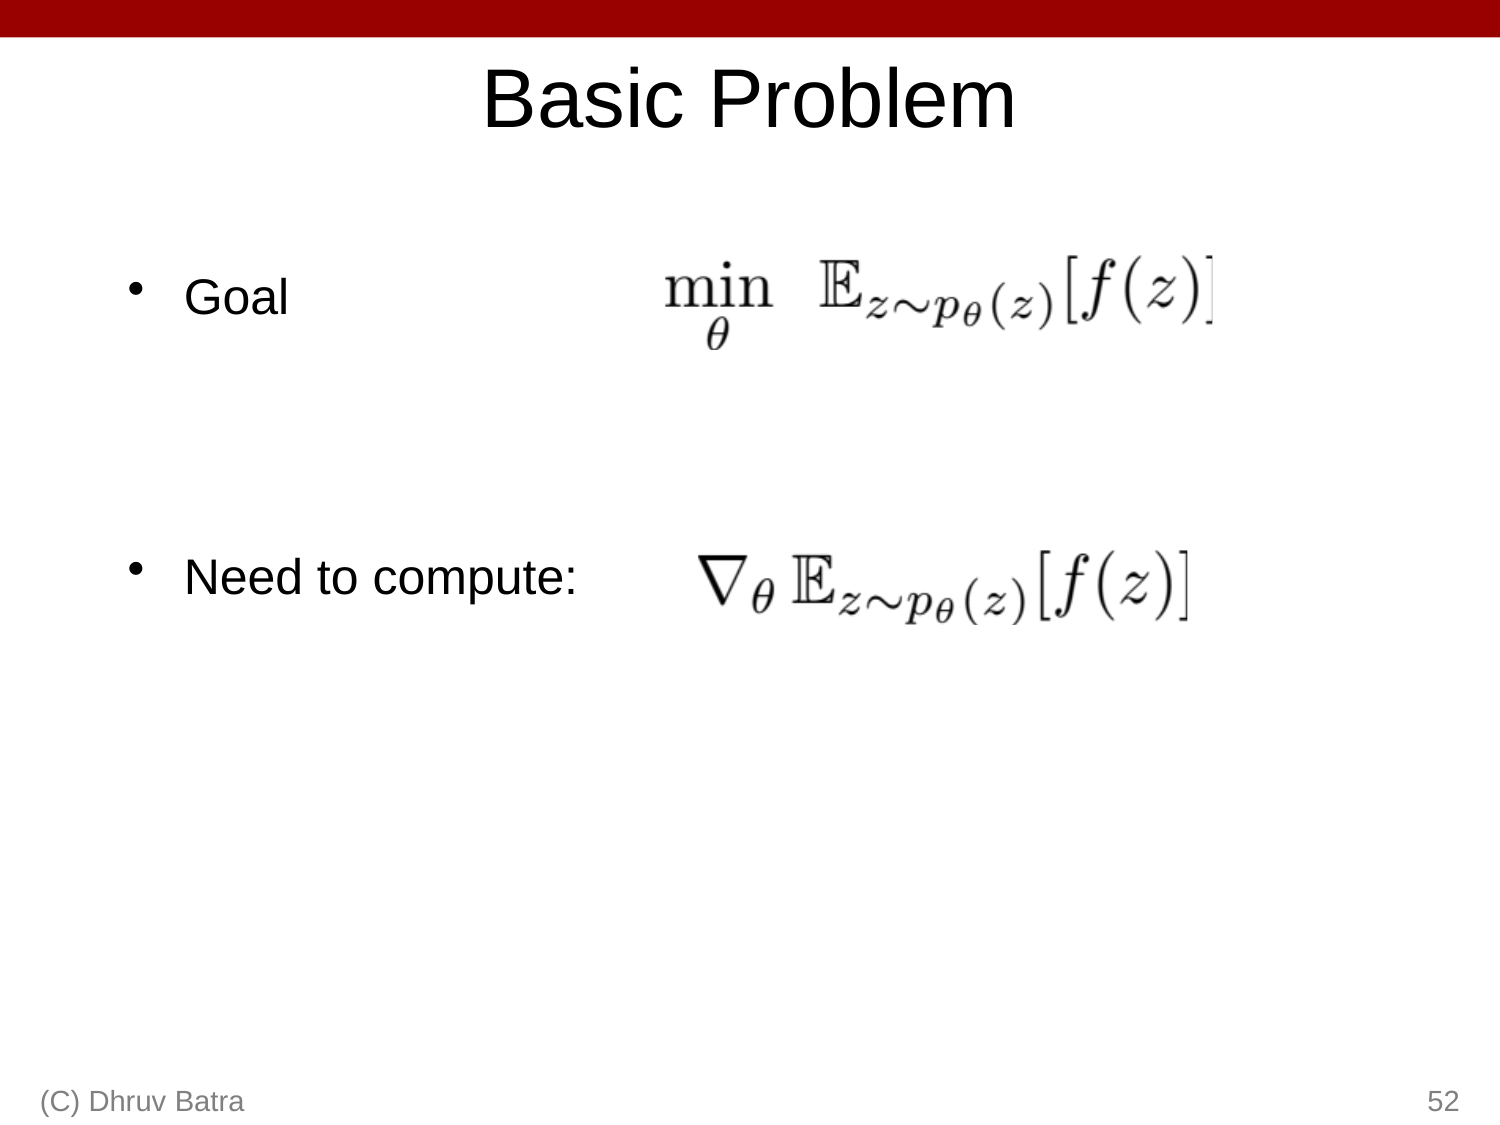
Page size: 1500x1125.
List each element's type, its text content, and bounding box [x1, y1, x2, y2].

footer (C) Dhruv Batra [24, 1049, 501, 1125]
picture [664, 253, 1213, 351]
title Basic Problem [112, 37, 1388, 151]
slide_number 52 [1162, 1049, 1476, 1125]
list Goal Need to compute: [112, 187, 1388, 1051]
picture [697, 549, 1188, 626]
